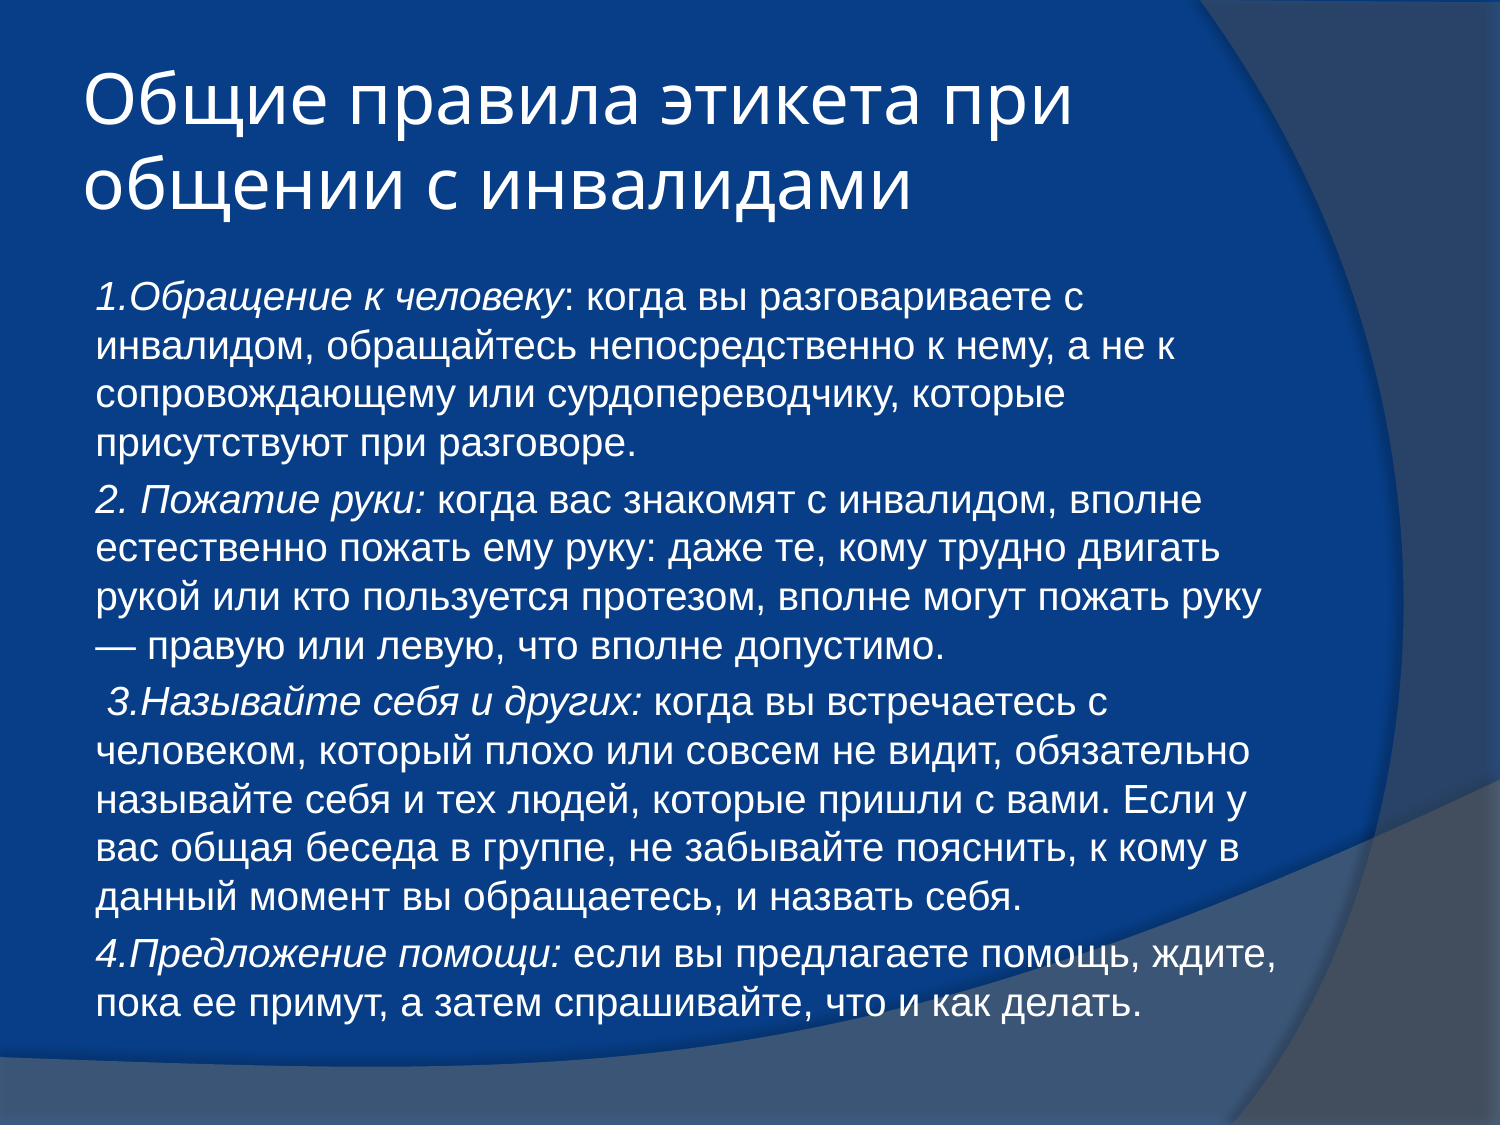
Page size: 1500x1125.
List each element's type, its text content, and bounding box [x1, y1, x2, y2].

title Общие правила этикета при общении с инвалидами [75, 45, 1300, 233]
list 1.Обращение к человеку: когда вы разговариваете с инвалидом, обращайтесь непосредственно к нему, а не к сопровождающему или сурдопереводчику, которые присутствуют при разговоре. 2. Пожатие руки: когда вас знакомят с инвалидом, вполне естественно пожать ему руку: даже те, кому трудно двигать рукой или кто пользуется протезом, вполне могут пожать руку — правую или левую, что вполне допустимо. 3.Называйте себя и других: когда вы встречаетесь с человеком, который плохо или совсем не видит, обязательно называйте себя и тех людей, которые пришли с вами. Если у вас общая беседа в группе, не забывайте пояснить, к кому в данный момент вы обращаетесь, и назвать себя. 4.Предложение помощи: если вы предлагаете помощь, ждите, пока ее примут, а затем спрашивайте, что и как делать. [75, 262, 1300, 1071]
